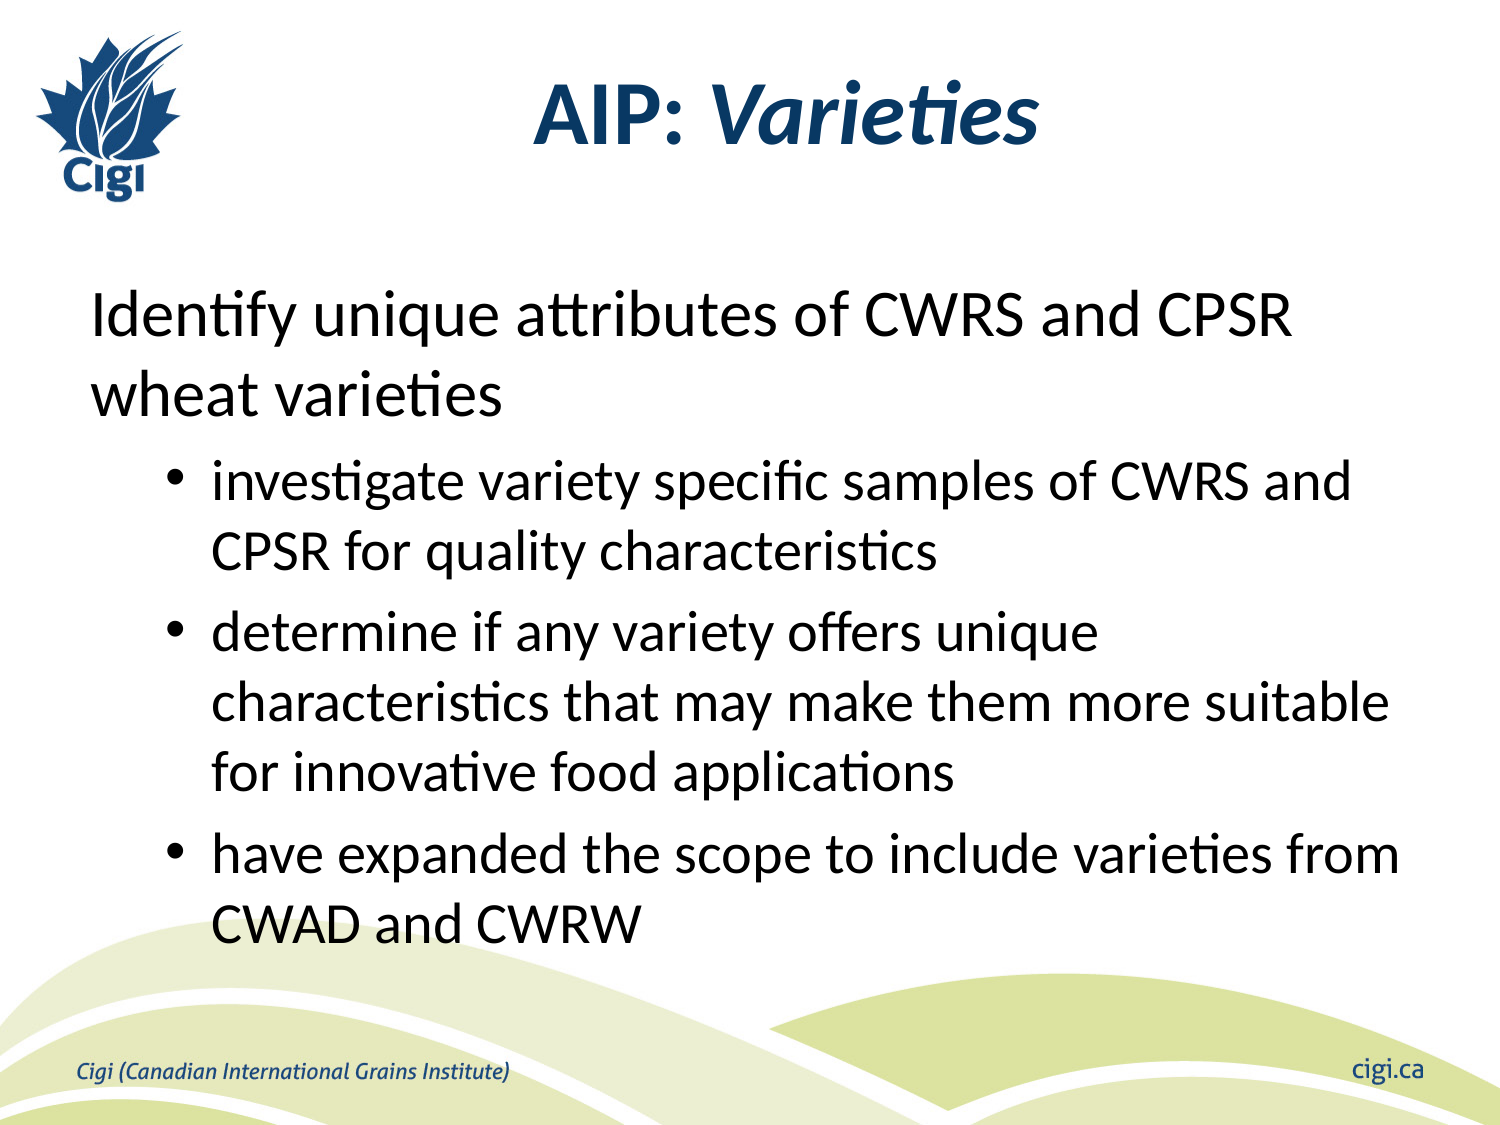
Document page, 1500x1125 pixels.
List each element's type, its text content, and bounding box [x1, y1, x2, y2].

list Identify unique attributes of CWRS and CPSR wheat varieties investigate variety specific samples of CWRS and CPSR for quality characteristics determine if any variety offers unique characteristics that may make them more suitable for innovative food applications have expanded the scope to include varieties from CWAD and CWRW [75, 262, 1453, 1005]
title AIP: Varieties [70, 45, 1500, 233]
picture [0, 0, 1500, 1125]
